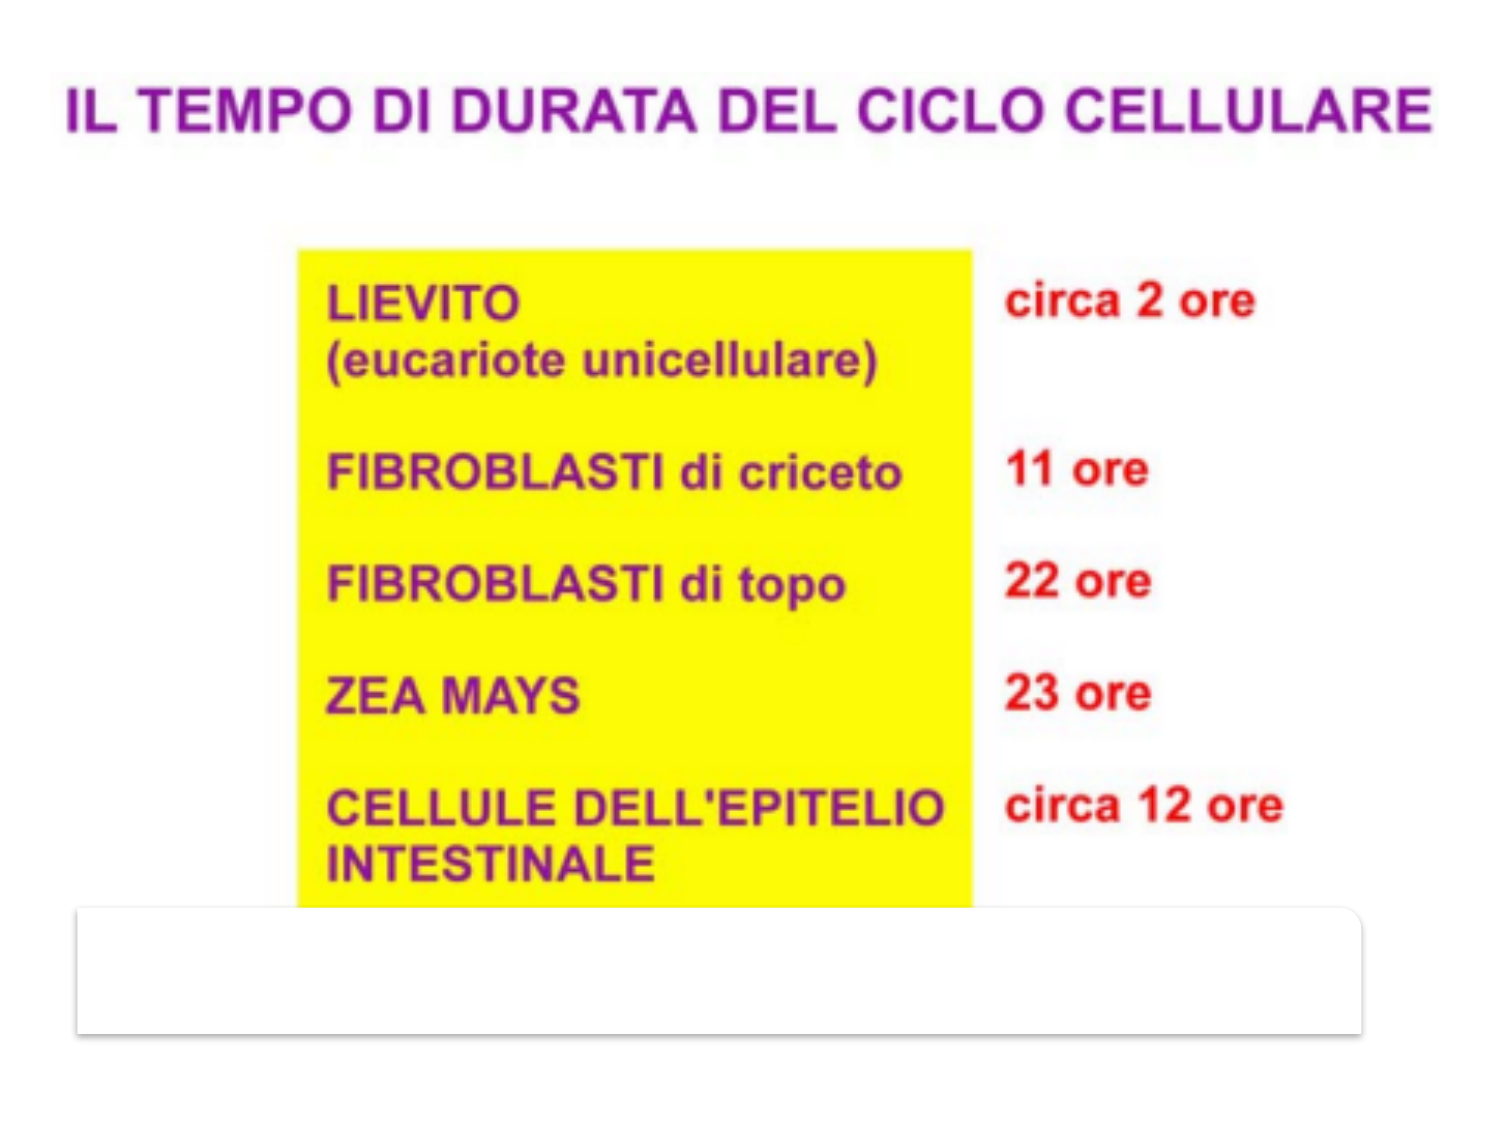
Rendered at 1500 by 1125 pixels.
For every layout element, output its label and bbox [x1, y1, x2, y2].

picture [49, 72, 1439, 1034]
